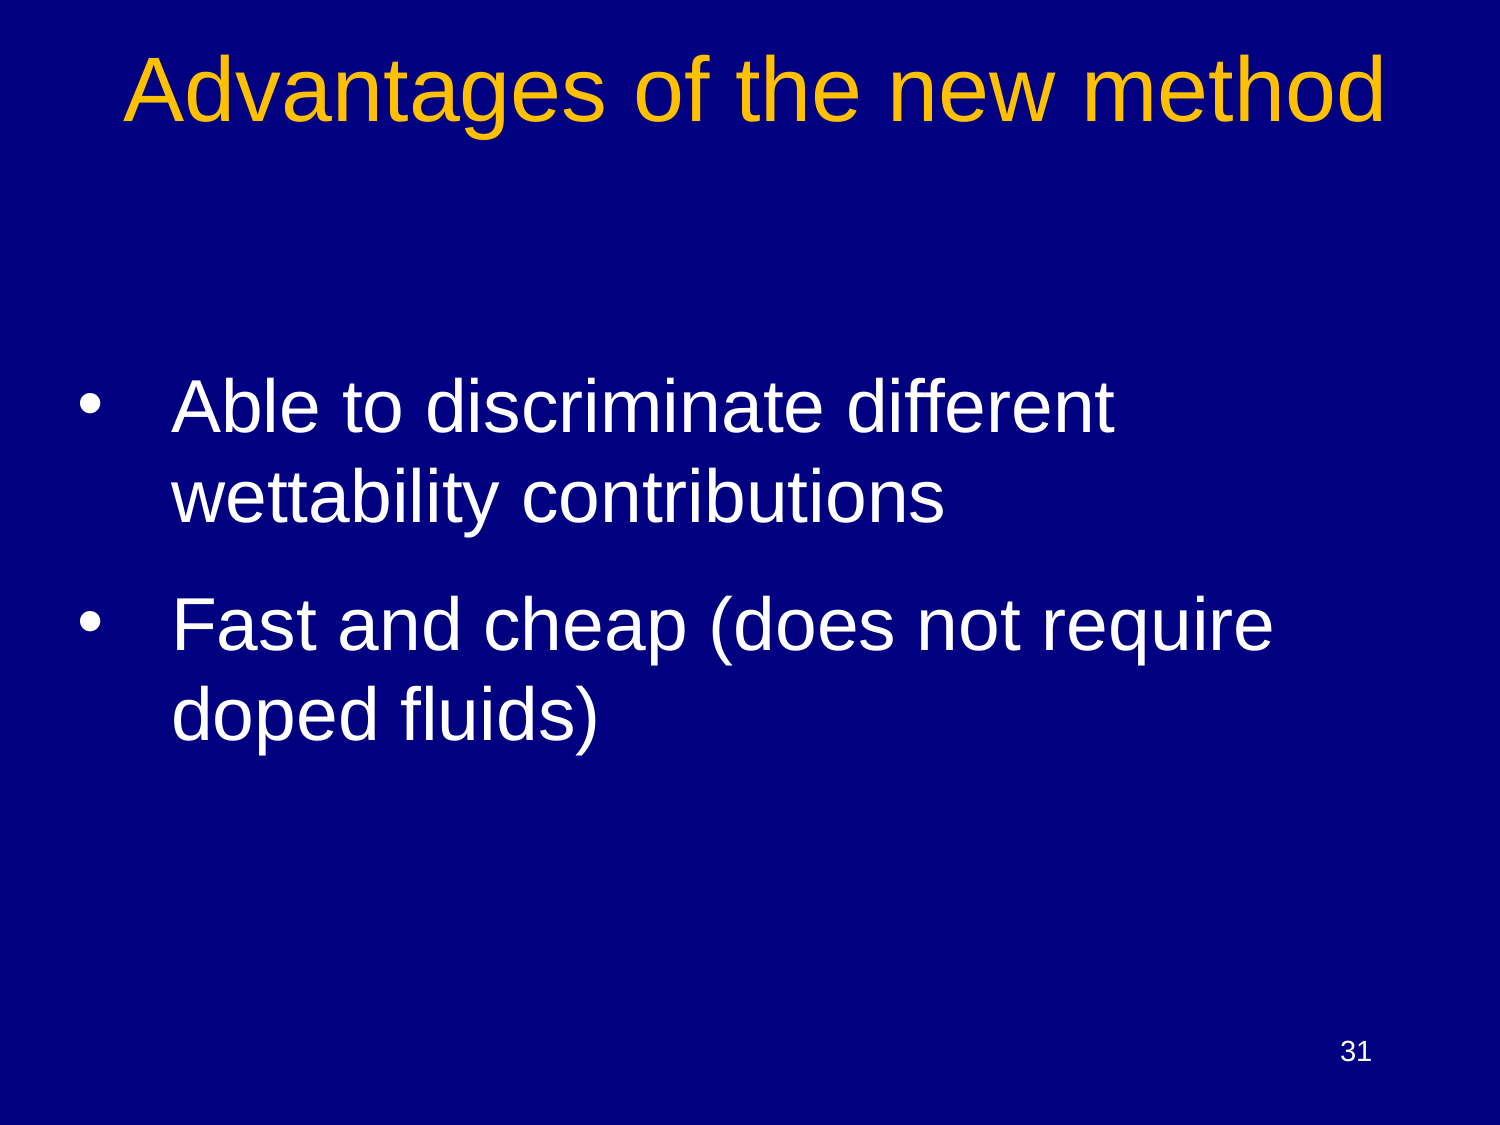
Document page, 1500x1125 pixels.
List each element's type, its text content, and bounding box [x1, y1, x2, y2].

subtitle Able to discriminate different wettability contributions Fast and cheap (does not require doped fluids) [62, 349, 1376, 888]
text_box Advantages of the new method [49, 0, 1463, 179]
slide_number 31 [1074, 1024, 1388, 1101]
